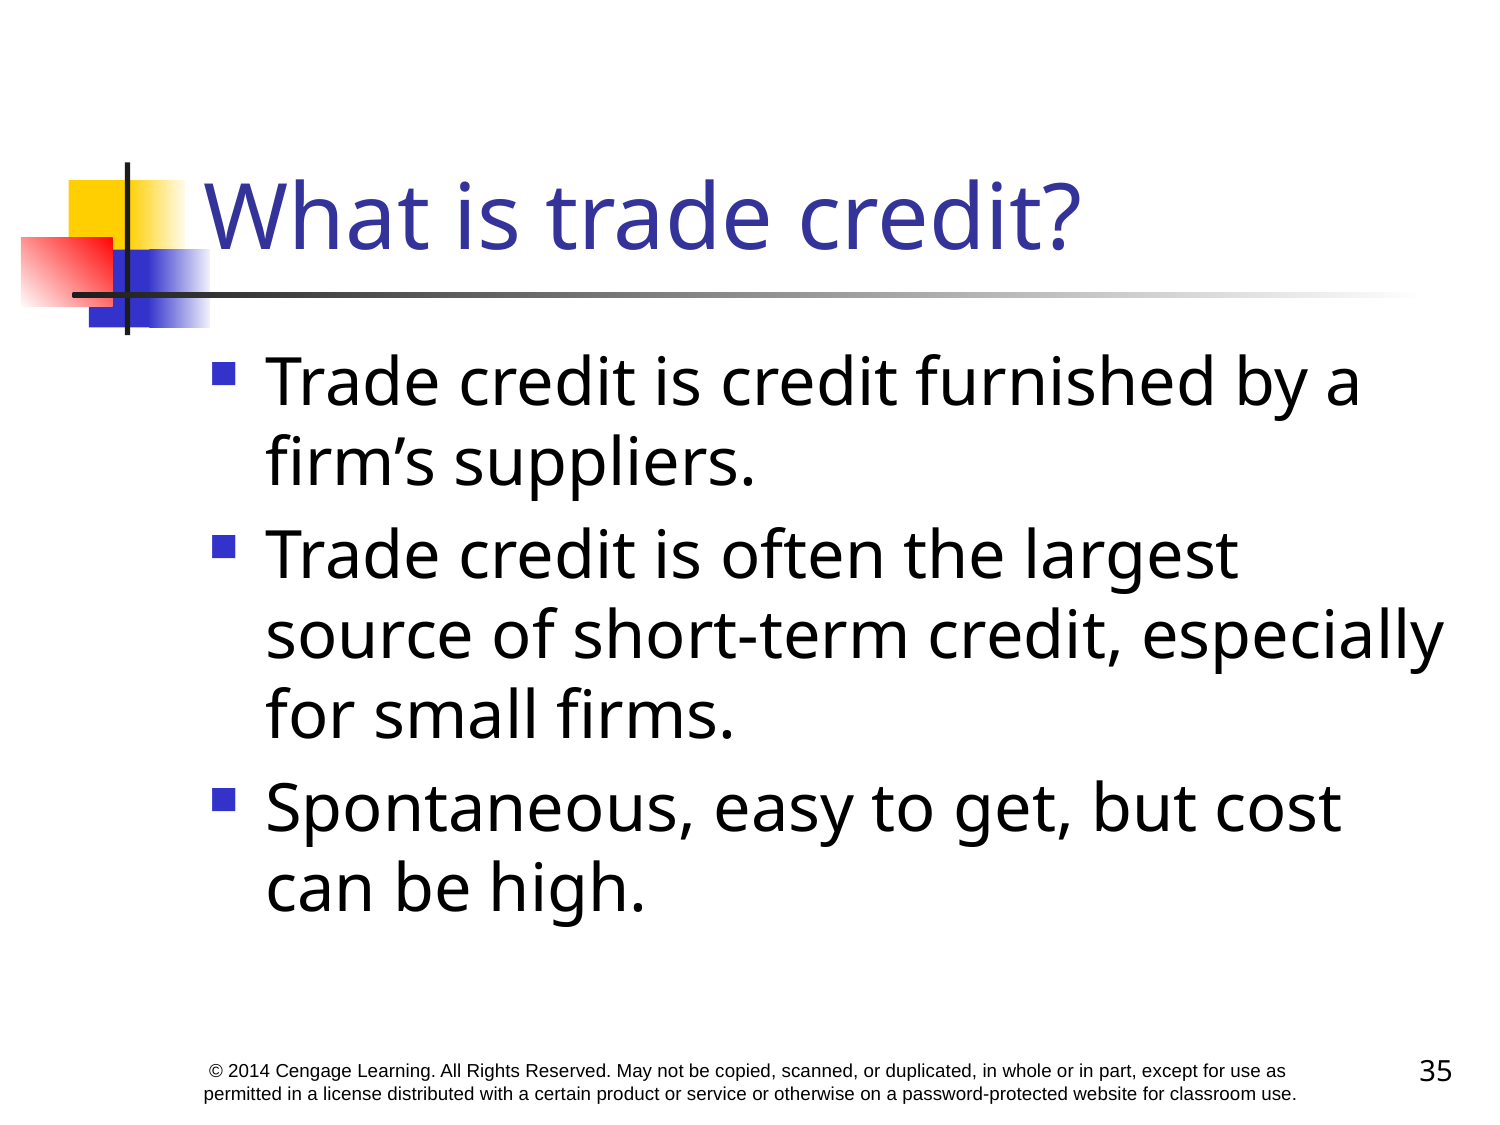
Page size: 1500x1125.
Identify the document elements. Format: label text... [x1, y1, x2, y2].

list Trade credit is credit furnished by a firm’s suppliers. Trade credit is often the largest source of short-term credit, especially for small firms. Spontaneous, easy to get, but cost can be high. [193, 330, 1470, 1007]
title What is trade credit? [188, 34, 1468, 276]
slide_number 35 [1154, 1023, 1468, 1100]
